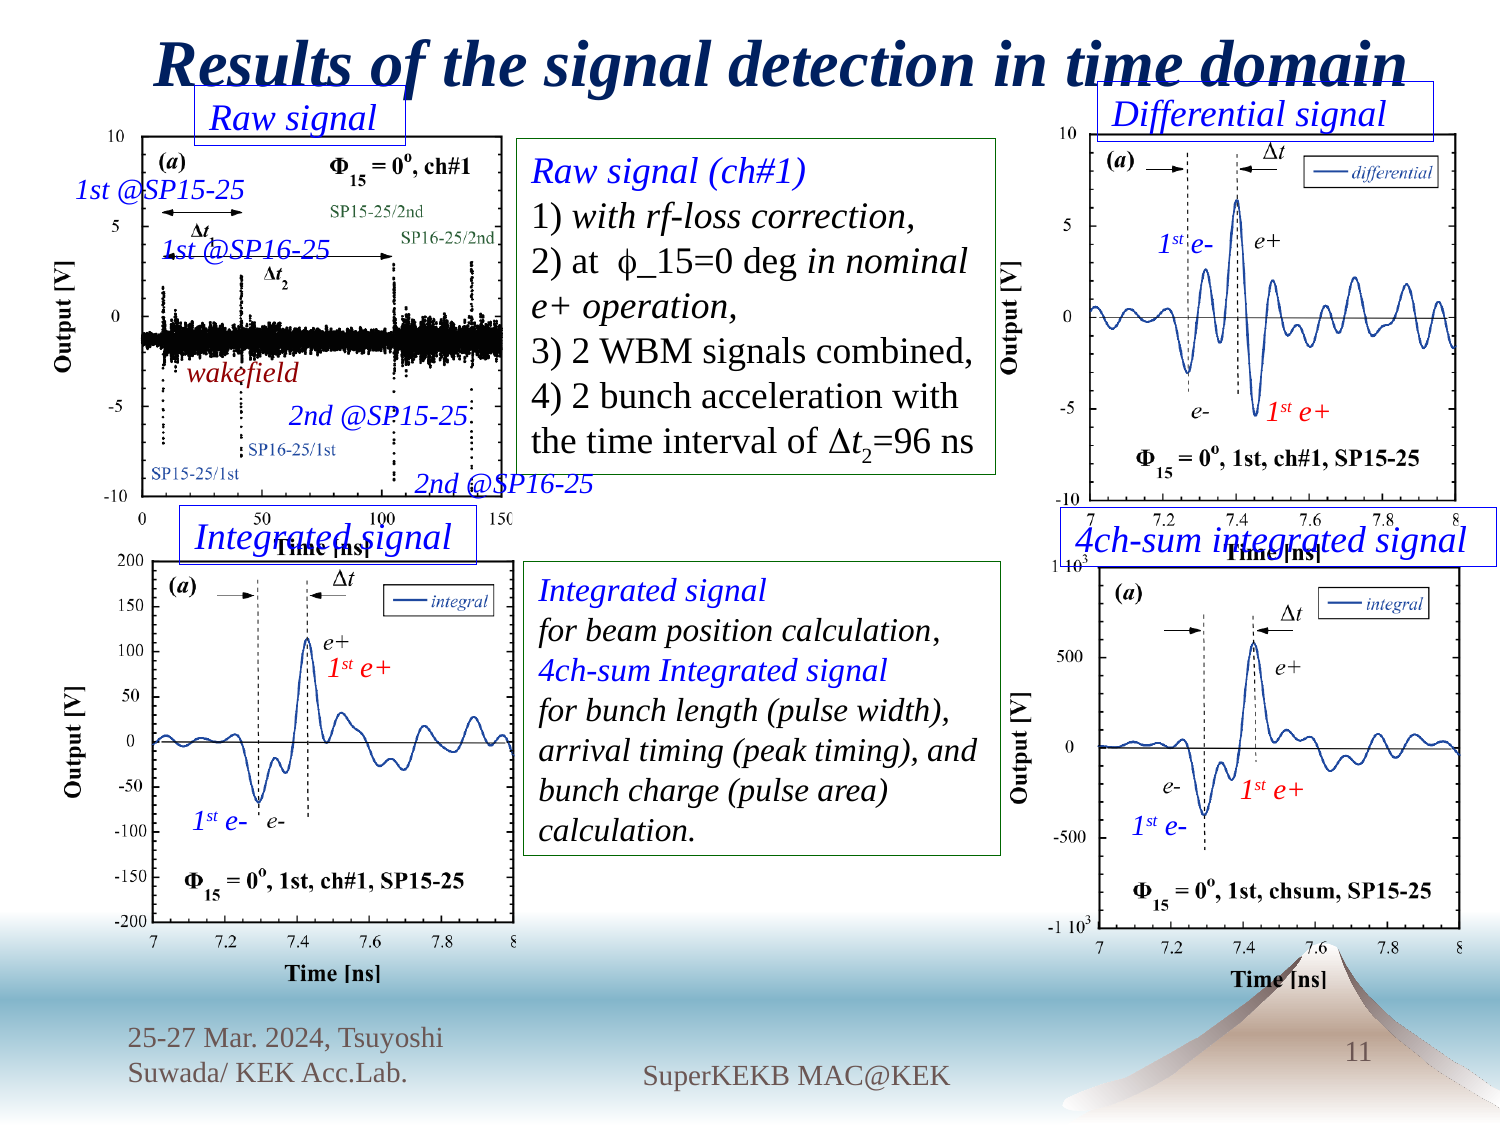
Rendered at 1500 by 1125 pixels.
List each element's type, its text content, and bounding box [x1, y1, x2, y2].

picture [1000, 126, 1462, 989]
text_box 4ch-sum integrated signal [1459, 507, 1497, 567]
slide_number 11 [1074, 1025, 1388, 1100]
text_box Raw signal (ch#1) 1) with rf-loss correction, 2) at f_15=0 deg in nominal e+ operation, 3) 2 WBM signals combined, 4) 2 bunch acceleration with the time interval of Dt2=96 ns [516, 138, 996, 475]
text_box Differential signal [1097, 81, 1434, 126]
picture [53, 129, 516, 983]
text_box Integrated signal for beam position calculation, 4ch-sum Integrated signal for bunch length (pulse width), arrival timing (peak timing), and bunch charge (pulse area) calculation. [523, 561, 1001, 856]
text_box 2nd @SP16-25 [512, 457, 620, 507]
title Results of the signal detection in time domain [64, 0, 1500, 123]
footer SuperKEKB MAC@KEK [332, 1048, 1261, 1124]
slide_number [112, 1011, 529, 1087]
text_box Raw signal [194, 85, 406, 129]
